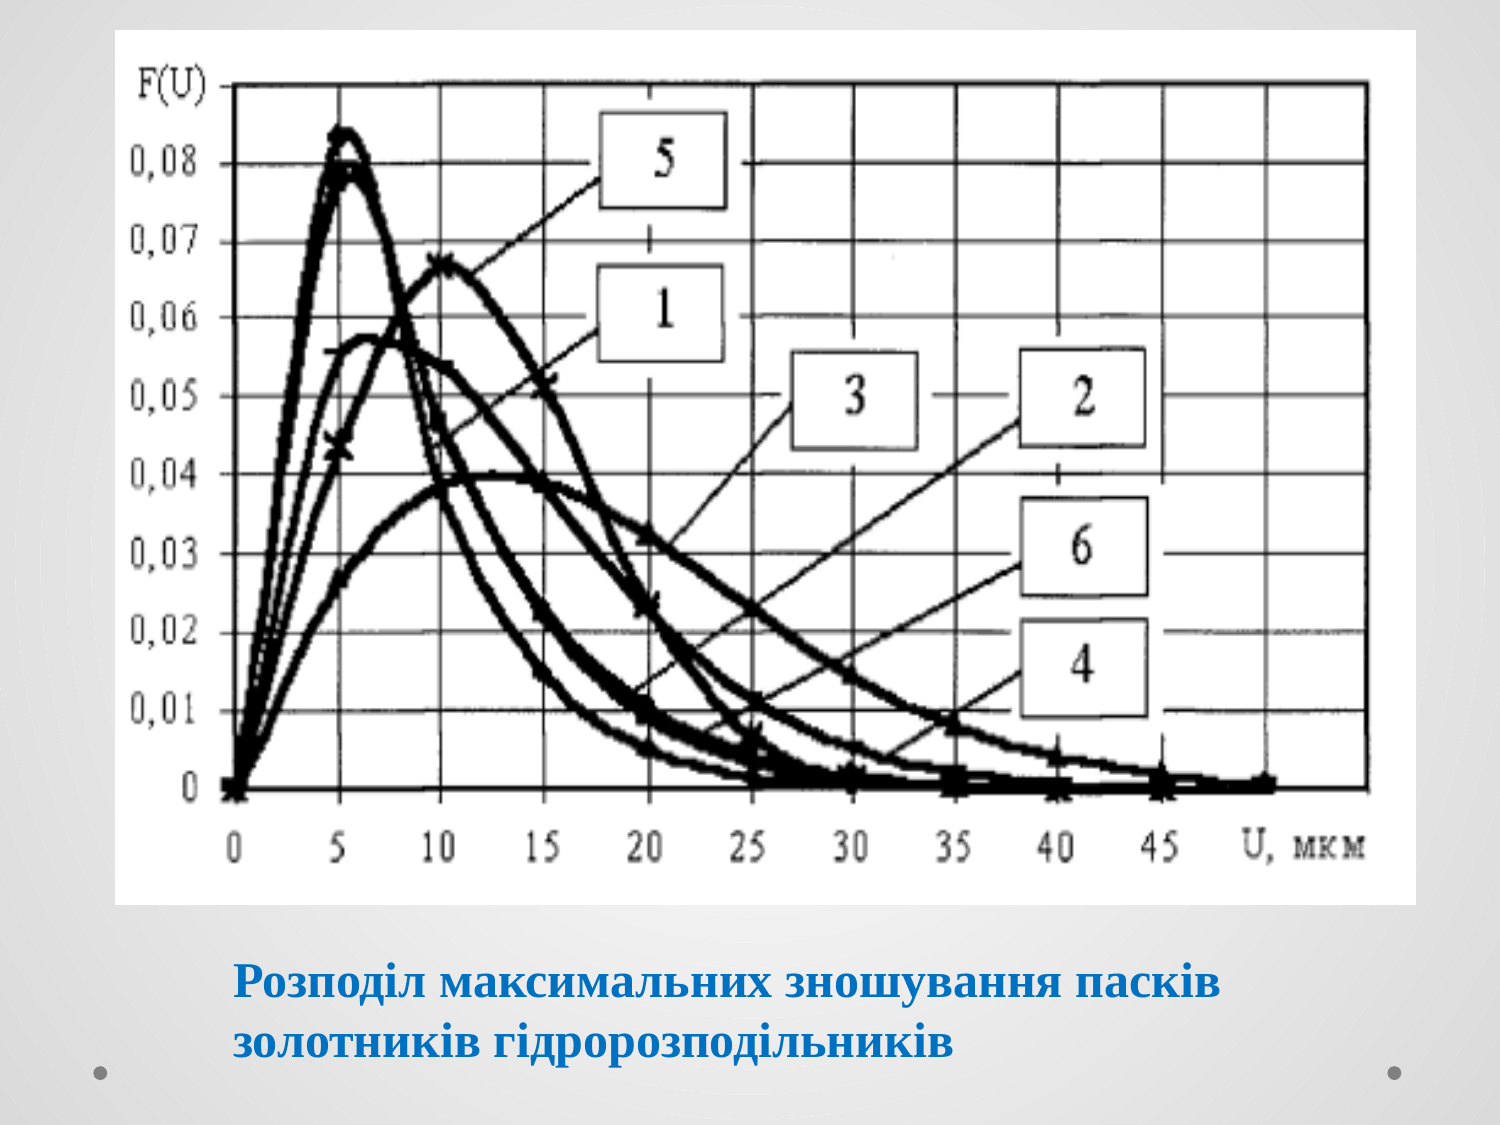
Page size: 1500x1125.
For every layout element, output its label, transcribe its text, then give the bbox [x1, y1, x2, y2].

text_box Розподіл максимальних зношування пасків золотників гідророзподільників [218, 940, 1258, 1076]
picture [115, 30, 1416, 906]
